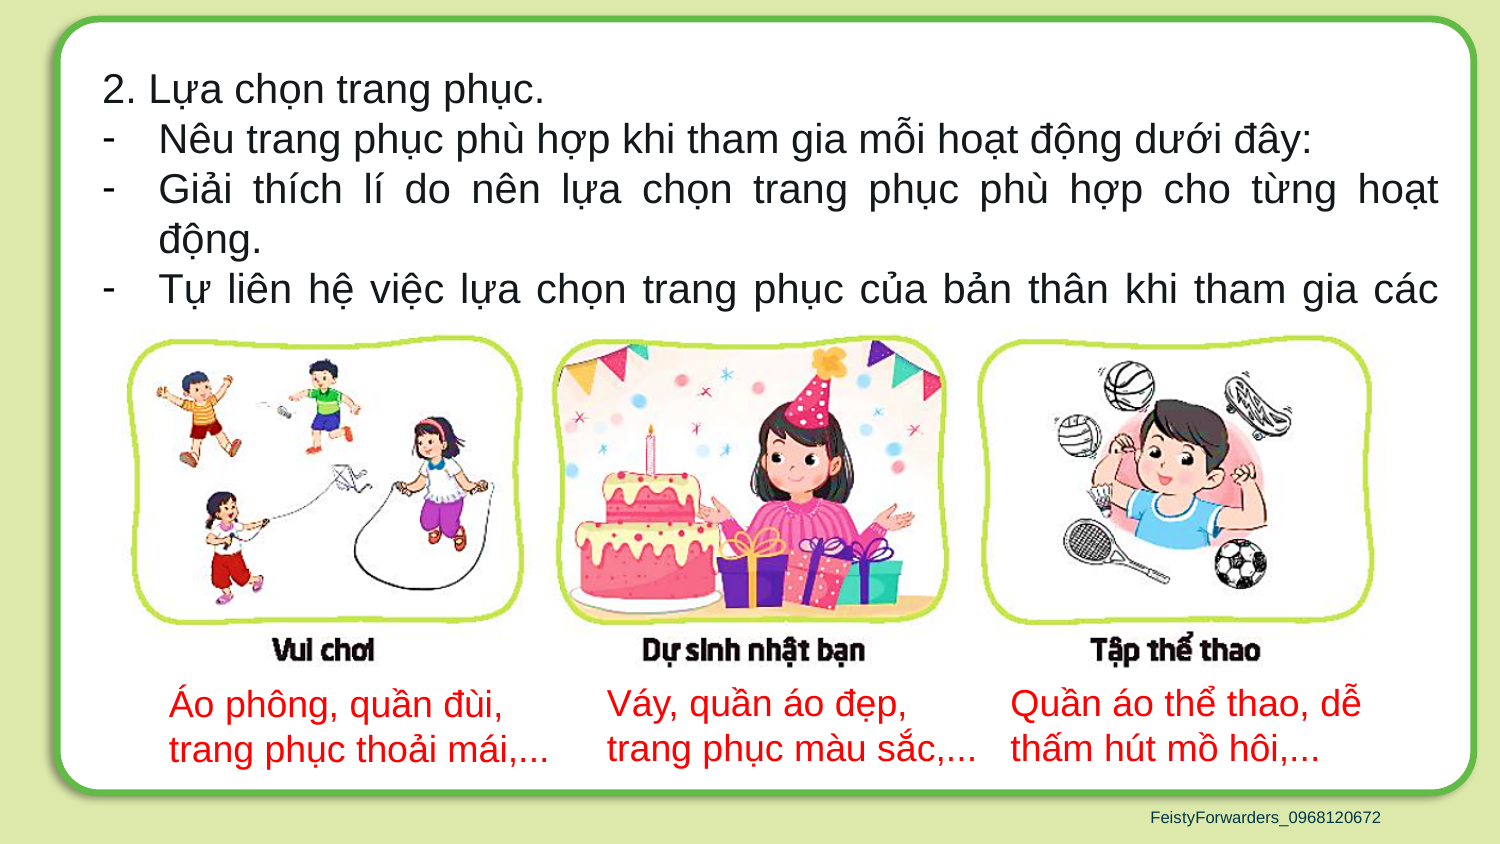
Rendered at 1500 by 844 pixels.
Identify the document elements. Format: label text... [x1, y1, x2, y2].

picture [1182, 812, 1188, 821]
text_box 2. Lựa chọn trang phục. Nêu trang phục phù hợp khi tham gia mỗi hoạt động dưới đây: Giải thích lí do nên lựa chọn trang phục phù hợp cho từng hoạt động. Tự liên hệ việc lựa chọn trang phục của bản thân khi tham gia các hoạt động khác nhau. [87, 54, 1455, 370]
picture [1337, 811, 1342, 820]
text_box Váy, quần áo đẹp, trang phục màu sắc,... [592, 682, 995, 777]
picture [109, 321, 1392, 674]
text_box Áo phông, quần đùi, trang phục thoải mái,... [154, 682, 572, 778]
picture [1233, 814, 1240, 820]
picture [1317, 811, 1325, 820]
picture [1248, 811, 1254, 823]
text_box Quần áo thể thao, dễ thấm hút mồ hôi,... [995, 671, 1413, 777]
